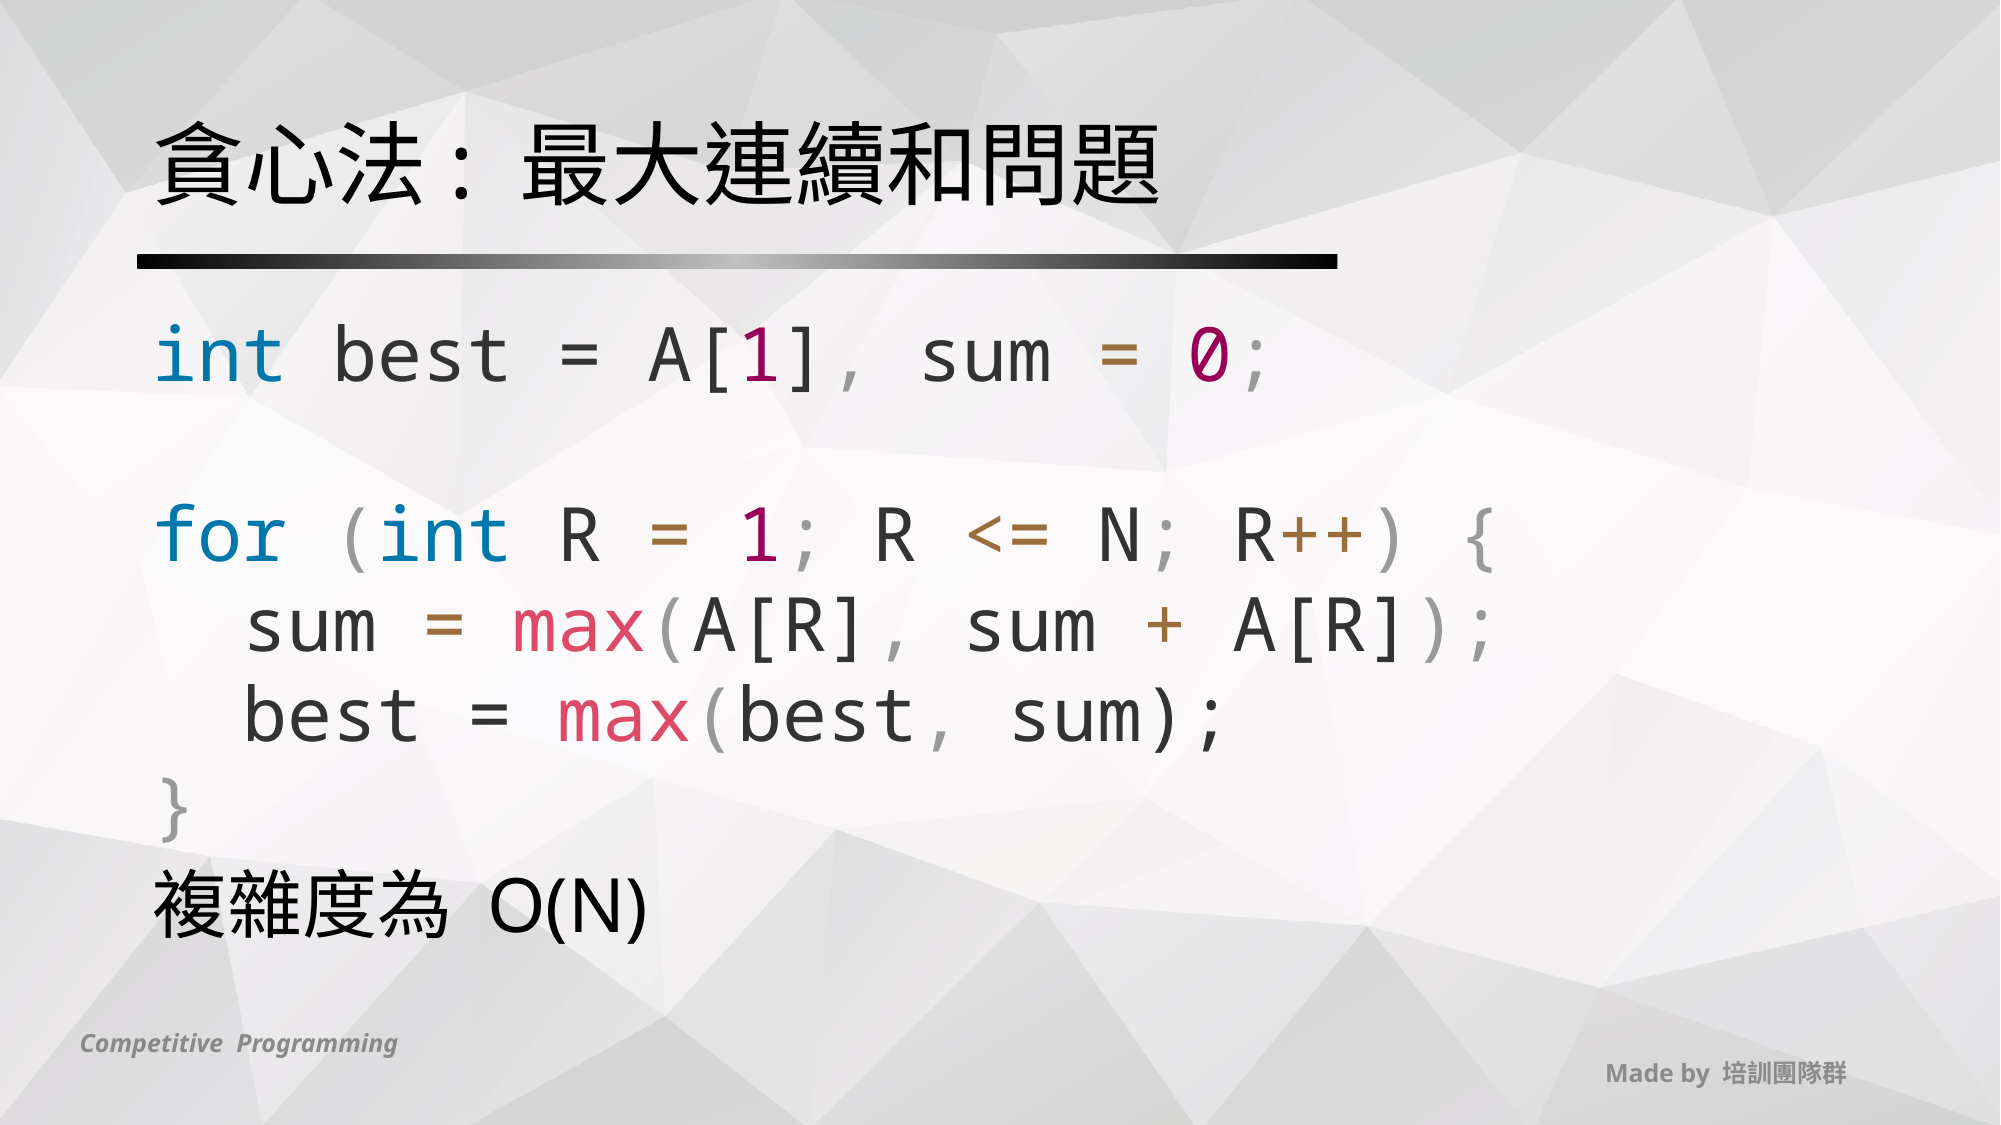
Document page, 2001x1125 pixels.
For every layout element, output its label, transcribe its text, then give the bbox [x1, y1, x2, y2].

title 貪心法: 最大連續和問題 [137, 59, 1863, 278]
list int best = A[1], sum = 0; for (int R = 1; R <= N; R++) { sum = max(A[R], sum + A[R]); best = max(best, sum); } 複雜度為 O(N) [137, 299, 1863, 1014]
picture [0, 0, 2000, 1125]
